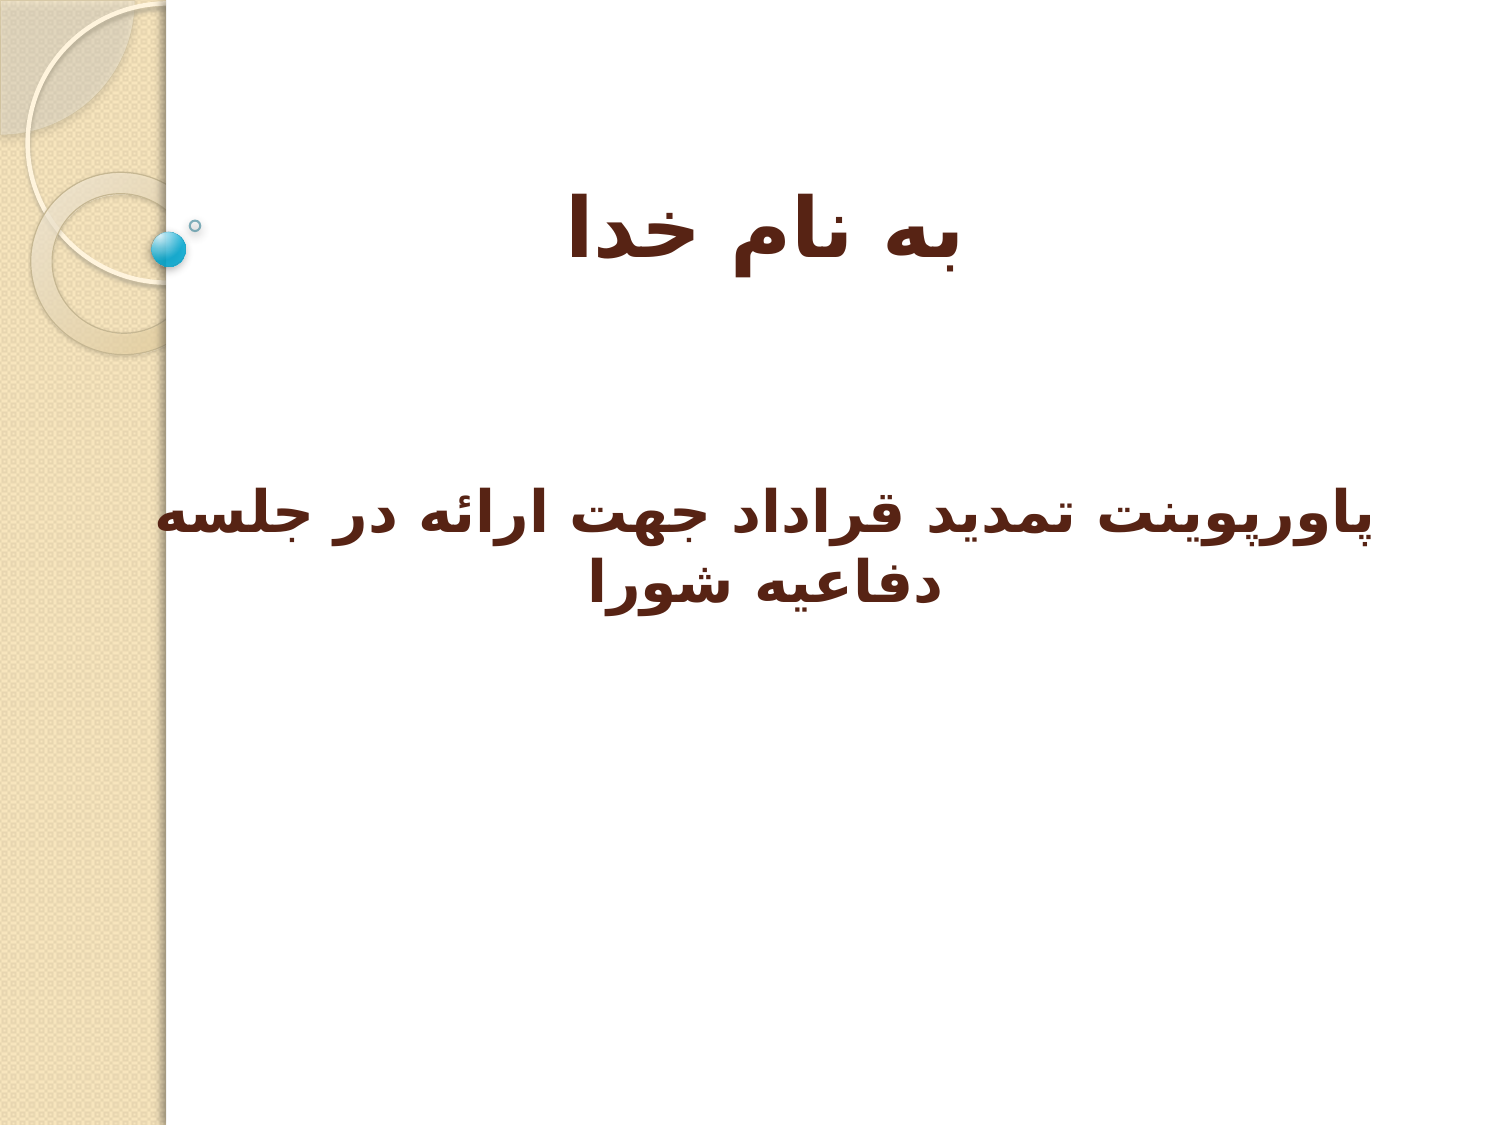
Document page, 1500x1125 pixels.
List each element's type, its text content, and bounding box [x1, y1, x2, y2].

title به نام خدا پاورپوینت تمدید قراداد جهت ارائه در جلسه دفاعیه شورا [112, 93, 1418, 622]
